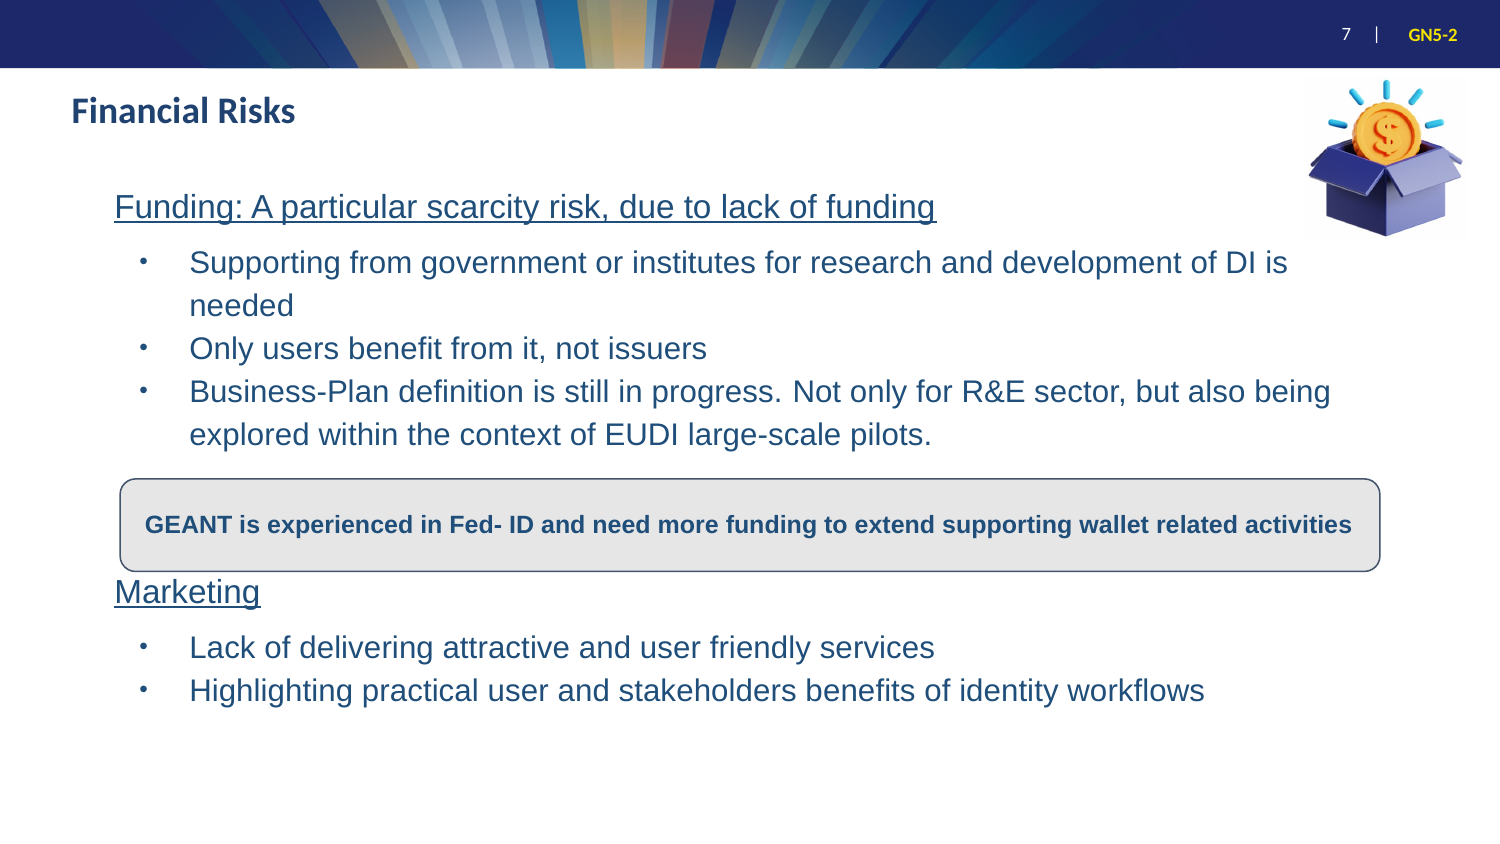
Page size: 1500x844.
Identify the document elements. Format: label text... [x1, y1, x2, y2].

title Financial Risks [60, 64, 1216, 158]
text_box GEANT is experienced in Fed- ID and need more funding to extend supporting wallet related activities [120, 478, 1380, 572]
picture [1305, 76, 1468, 240]
picture [0, 0, 1266, 69]
list Funding: A particular scarcity risk, due to lack of funding Supporting from government or institutes for research and development of DI is needed Only users benefit from it, not issuers Business-Plan definition is still in progress. Not only for R&E sector, but also being explored within the context of EUDI large-scale pilots. Marketing Lack of delivering attractive and user friendly services Highlighting practical user and stakeholders benefits of identity workflows [103, 184, 1397, 760]
